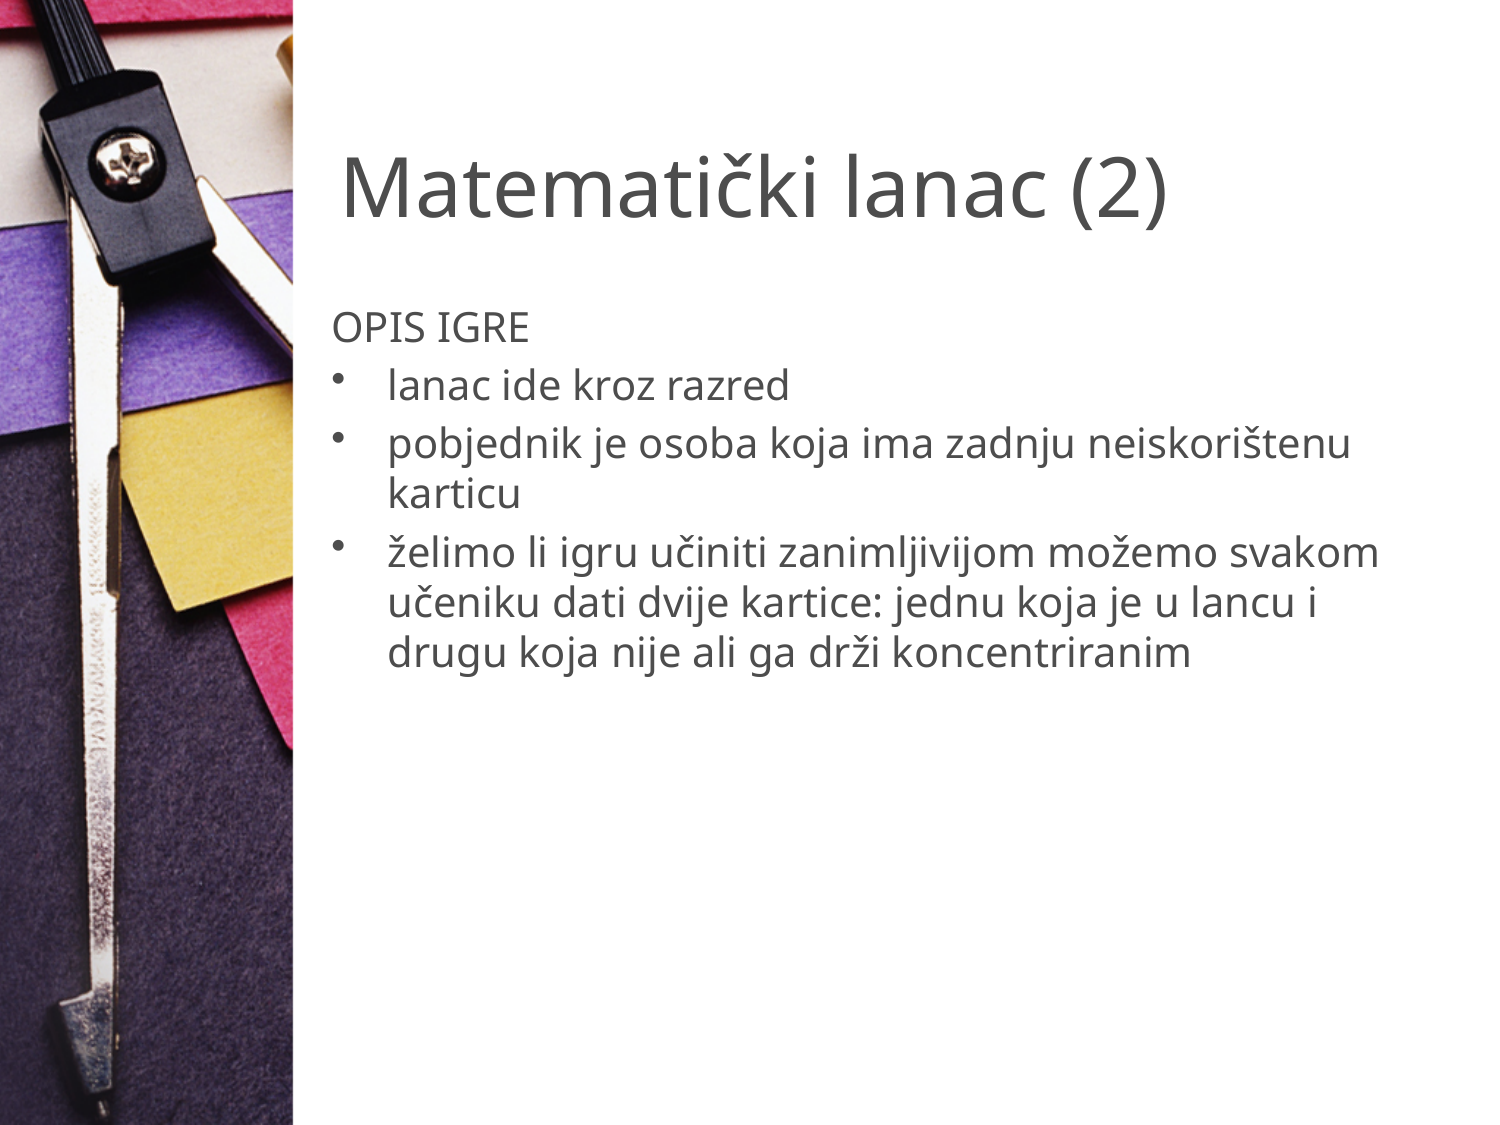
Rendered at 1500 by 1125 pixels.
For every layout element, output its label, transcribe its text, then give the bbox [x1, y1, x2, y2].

list OPIS IGRE lanac ide kroz razred pobjednik je osoba koja ima zadnju neiskorištenu karticu želimo li igru učiniti zanimljivijom možemo svakom učeniku dati dvije kartice: jednu koja je u lancu i drugu koja nije ali ga drži koncentriranim [316, 292, 1455, 994]
picture [0, 0, 1500, 1125]
title Matematički lanac (2) [324, 124, 1463, 243]
